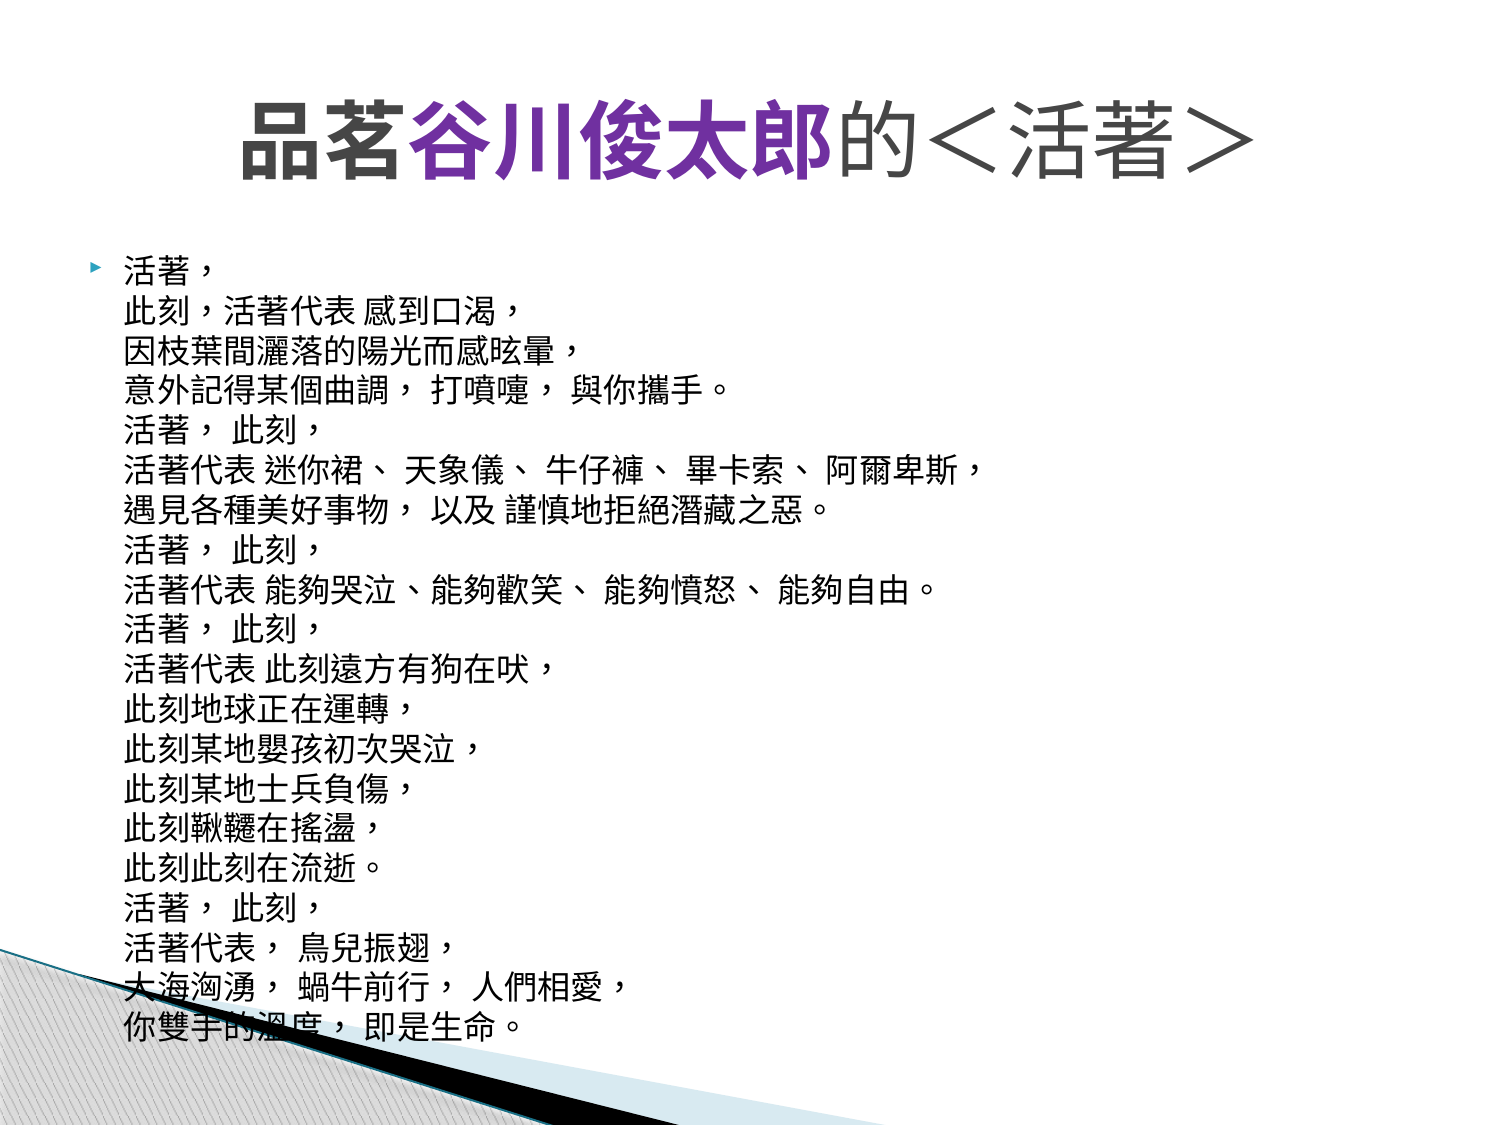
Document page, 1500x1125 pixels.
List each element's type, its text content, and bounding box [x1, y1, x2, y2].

title 品茗谷川俊太郎的＜活著＞ [75, 45, 1425, 233]
list 活著， 此刻，活著代表 感到口渴， 因枝葉間灑落的陽光而感昡暈， 意外記得某個曲調， 打噴嚏， 與你攜手。 活著， 此刻， 活著代表 迷你裙、 天象儀、 牛仔褲、 畢卡索、 阿爾卑斯， 遇見各種美好事物， 以及 謹慎地拒絕潛藏之惡。 活著， 此刻， 活著代表 能夠哭泣、能夠歡笑、 能夠憤怒、 能夠自由。 活著， 此刻， 活著代表 此刻遠方有狗在吠， 此刻地球正在運轉， 此刻某地嬰孩初次哭泣， 此刻某地士兵負傷， 此刻鞦韆在搖盪， 此刻此刻在流逝。 活著， 此刻， 活著代表， 鳥兒振翅， 大海洶湧， 蝸牛前行， 人們相愛， 你雙手的溫度， 即是生命。 [58, 243, 1425, 1055]
